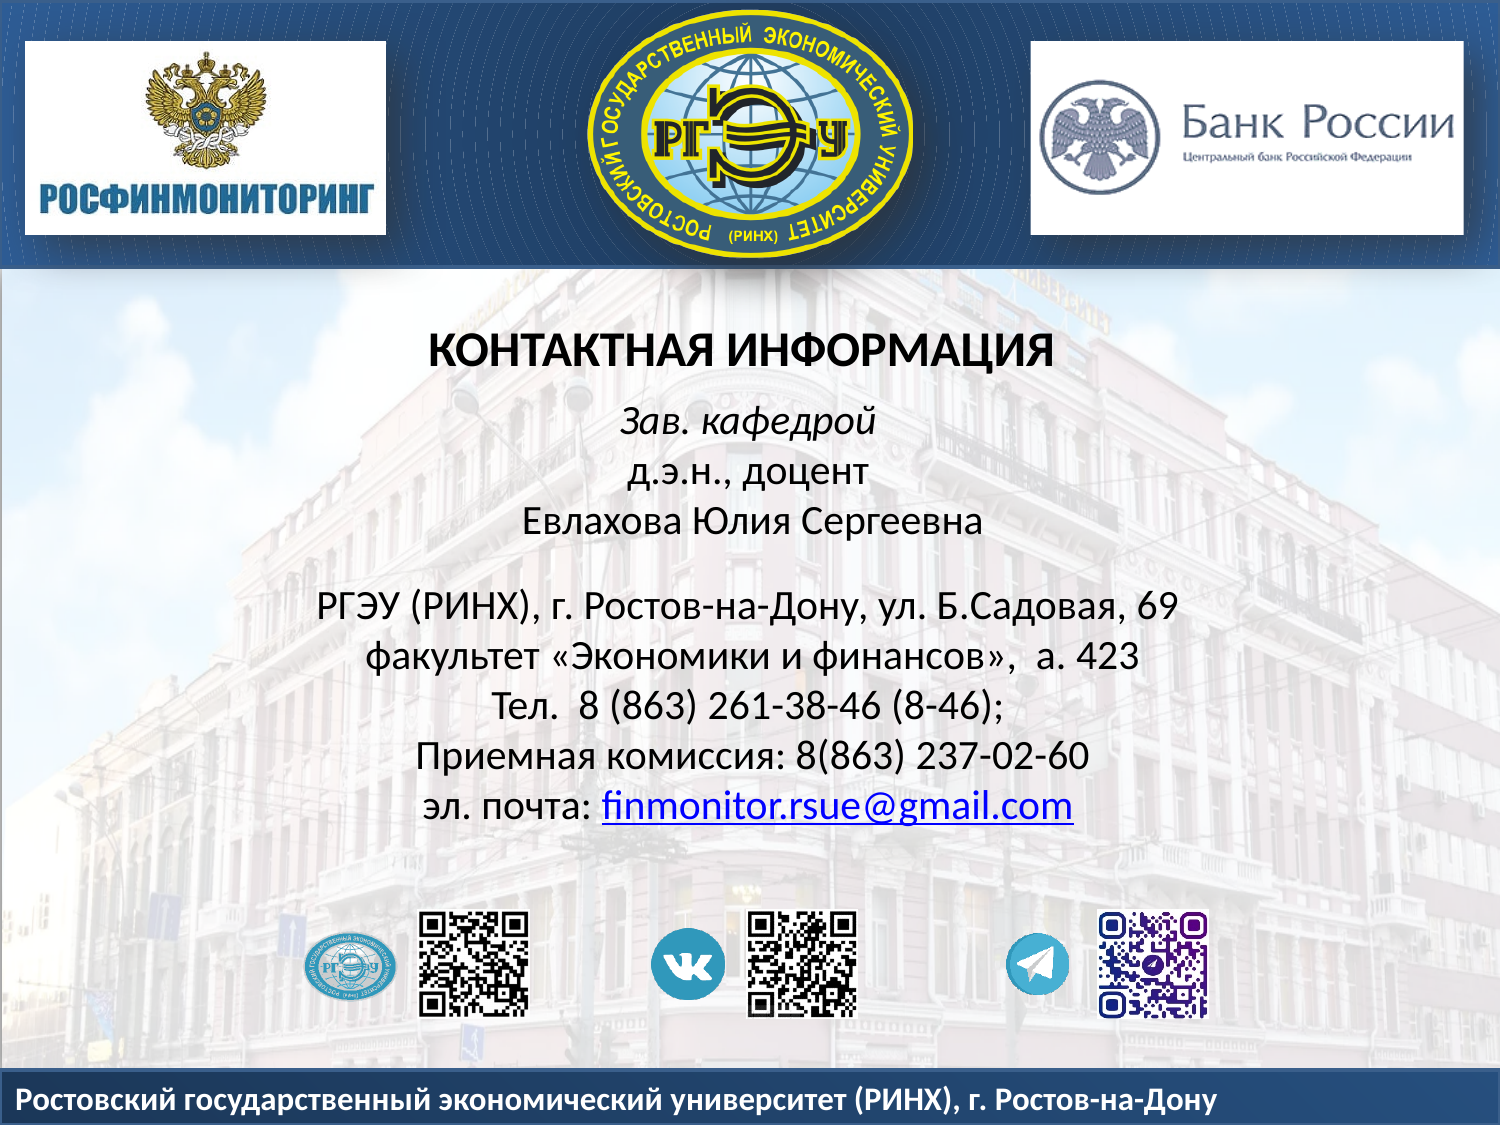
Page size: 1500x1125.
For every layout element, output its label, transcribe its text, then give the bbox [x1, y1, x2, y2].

picture [1030, 41, 1464, 235]
picture [25, 41, 386, 235]
text_box Ростовский государственный экономический университет (РИНХ), г. Ростов-на-Дону [0, 1090, 1500, 1125]
text_box [929, 0, 1500, 266]
picture [587, 10, 913, 258]
text_box [0, 0, 601, 267]
picture [2, 267, 1500, 1084]
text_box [274, 909, 1209, 1019]
